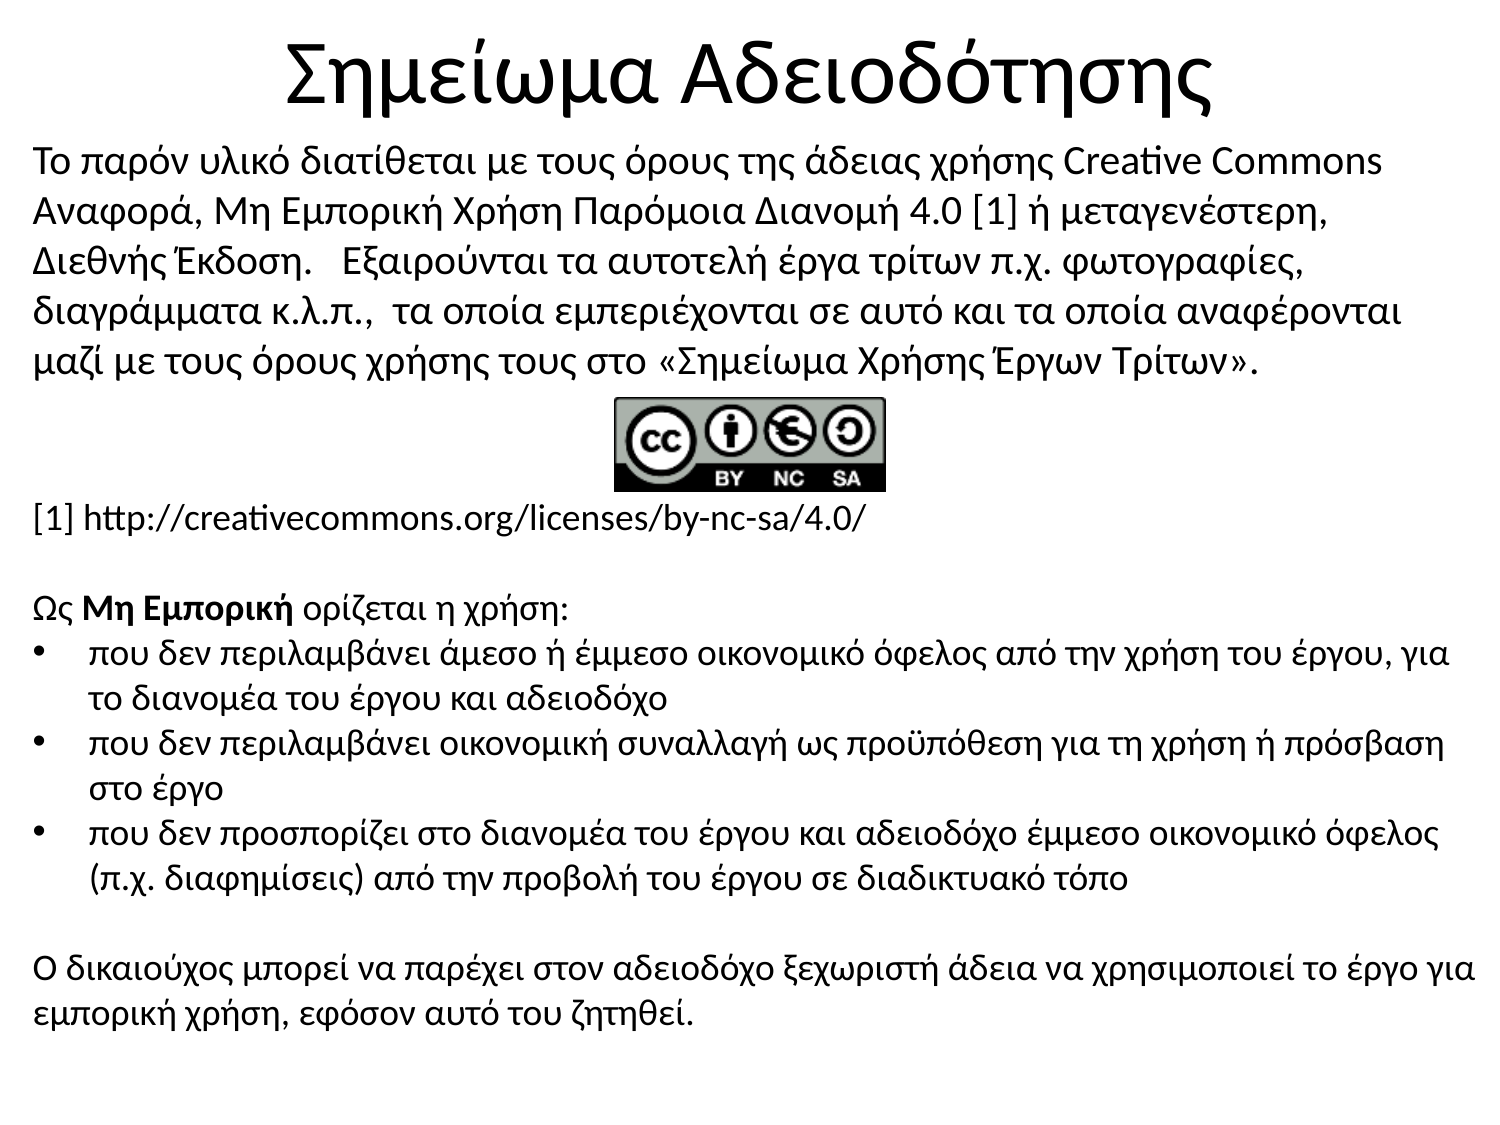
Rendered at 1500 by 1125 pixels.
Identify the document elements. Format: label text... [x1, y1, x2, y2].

title Σημείωμα Αδειοδότησης [75, 0, 1425, 125]
list Το παρόν υλικό διατίθεται με τους όρους της άδειας χρήσης Creative Commons Αναφορά, Μη Εμπορική Χρήση Παρόμοια Διανομή 4.0 [1] ή μεταγενέστερη, Διεθνής Έκδοση. Εξαιρούνται τα αυτοτελή έργα τρίτων π.χ. φωτογραφίες, διαγράμματα κ.λ.π., τα οποία εμπεριέχονται σε αυτό και τα οποία αναφέρονται μαζί με τους όρους χρήσης τους στο «Σημείωμα Χρήσης Έργων Τρίτων». [17, 125, 1483, 362]
picture [614, 396, 886, 492]
text_box [1] http://creativecommons.org/licenses/by-nc-sa/4.0/ Ως Μη Εμπορική ορίζεται η χρήση: που δεν περιλαμβάνει άμεσο ή έμμεσο οικονομικό όφελος από την χρήση του έργου, για το διανομέα του έργου και αδειοδόχο που δεν περιλαμβάνει οικονομική συναλλαγή ως προϋπόθεση για τη χρήση ή πρόσβαση στο έργο που δεν προσπορίζει στο διανομέα του έργου και αδειοδόχο έμμεσο οικονομικό όφελος (π.χ. διαφημίσεις) από την προβολή του έργου σε διαδικτυακό τόπο Ο δικαιούχος μπορεί να παρέχει στον αδειοδόχο ξεχωριστή άδεια να χρησιμοποιεί το έργο για εμπορική χρήση, εφόσον αυτό του ζητηθεί. [17, 479, 1500, 1047]
